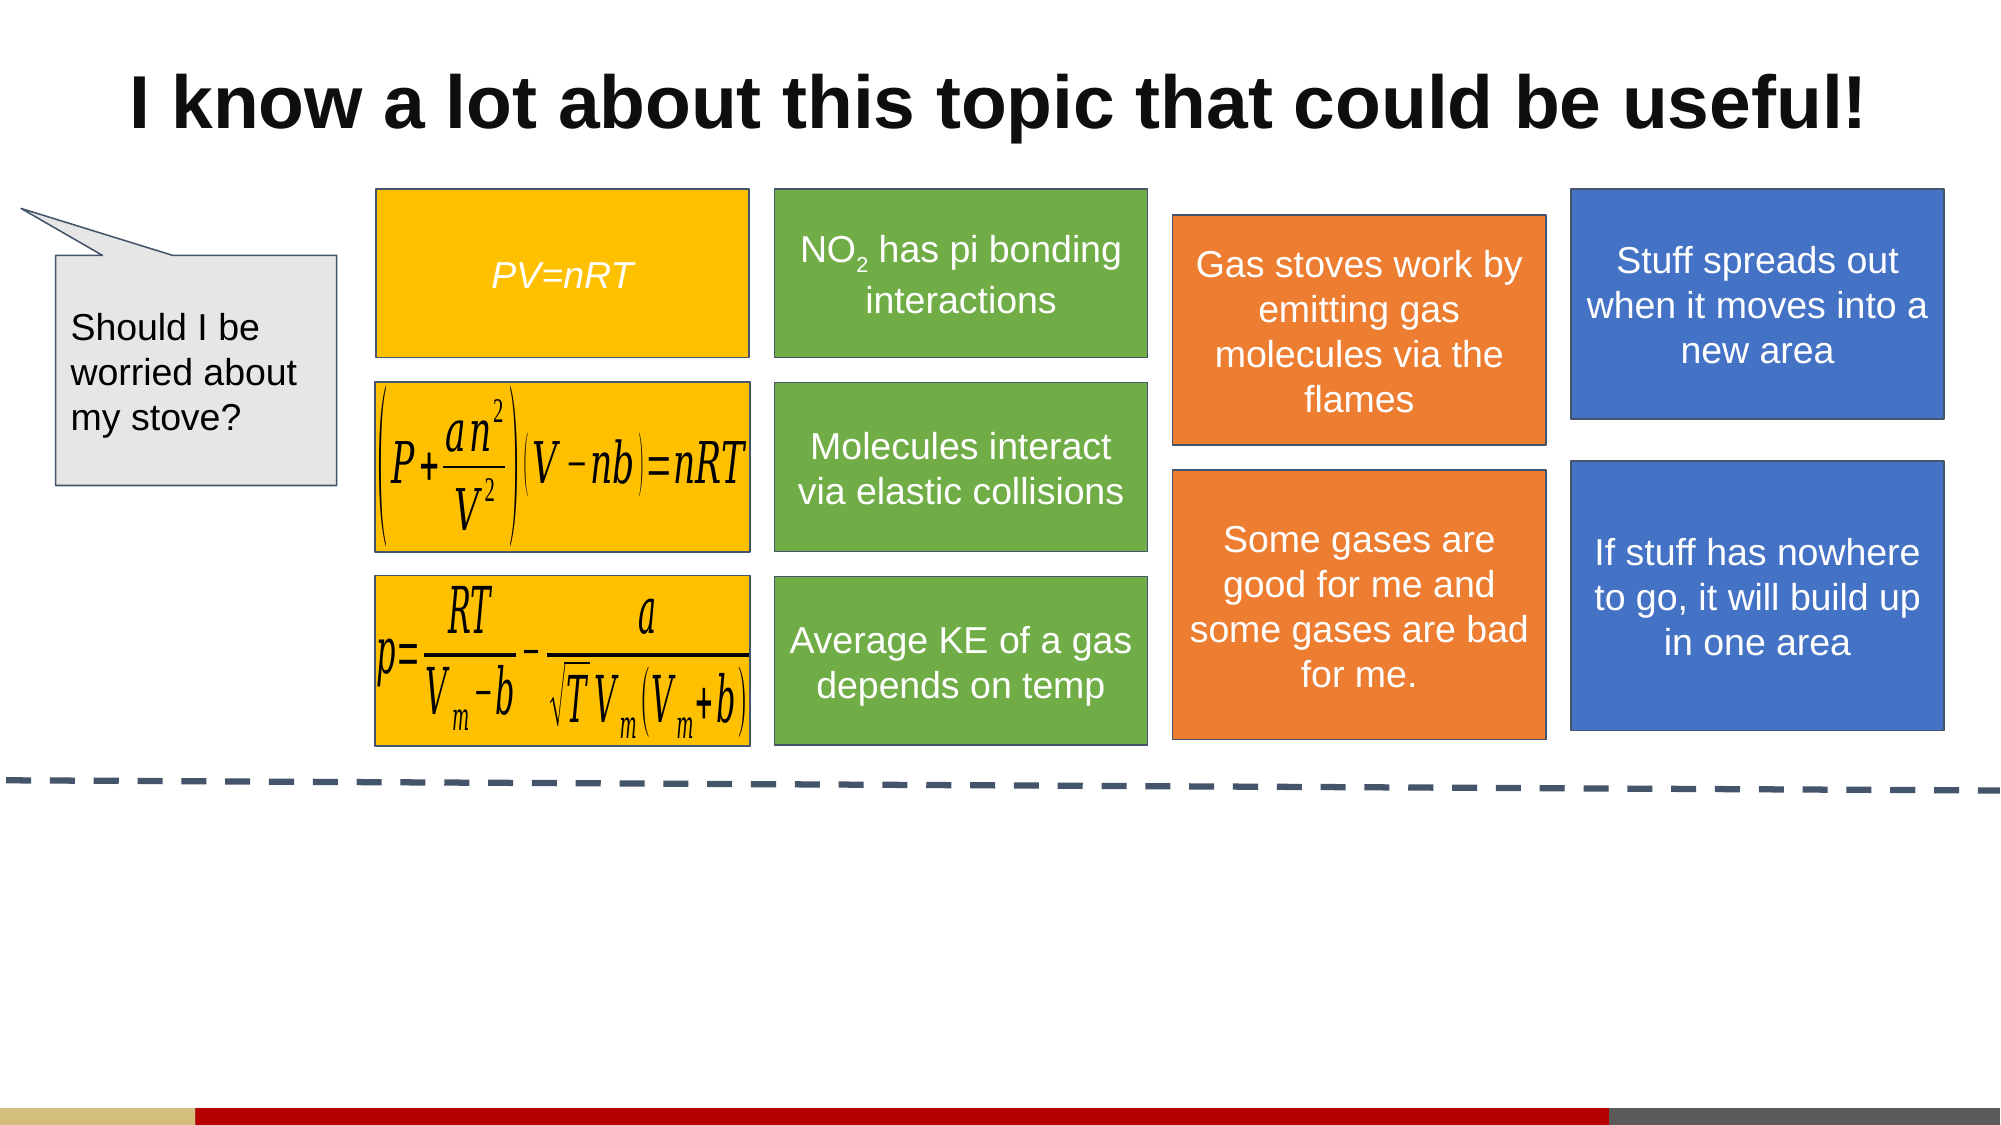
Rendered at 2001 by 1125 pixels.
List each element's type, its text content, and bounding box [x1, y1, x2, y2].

text_box Average KE of a gas depends on temp [774, 576, 1148, 746]
text_box Stuff spreads out when it moves into a new area [1570, 214, 1945, 419]
text_box Molecules interact via elastic collisions [774, 382, 1148, 552]
text_box Gas stoves work by emitting gas molecules via the flames [1172, 215, 1546, 446]
text_box PV=nRT [376, 214, 750, 358]
text_box If stuff has nowhere to go, it will build up in one area [1570, 461, 1945, 731]
text_box Should I be worried about my stove? [30, 214, 337, 486]
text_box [6, 780, 2000, 791]
title I know a lot about this topic that could be useful! [0, 0, 2000, 214]
text_box NO2 has pi bonding interactions [774, 214, 1148, 358]
text_box Some gases are good for me and some gases are bad for me. [1172, 470, 1546, 740]
